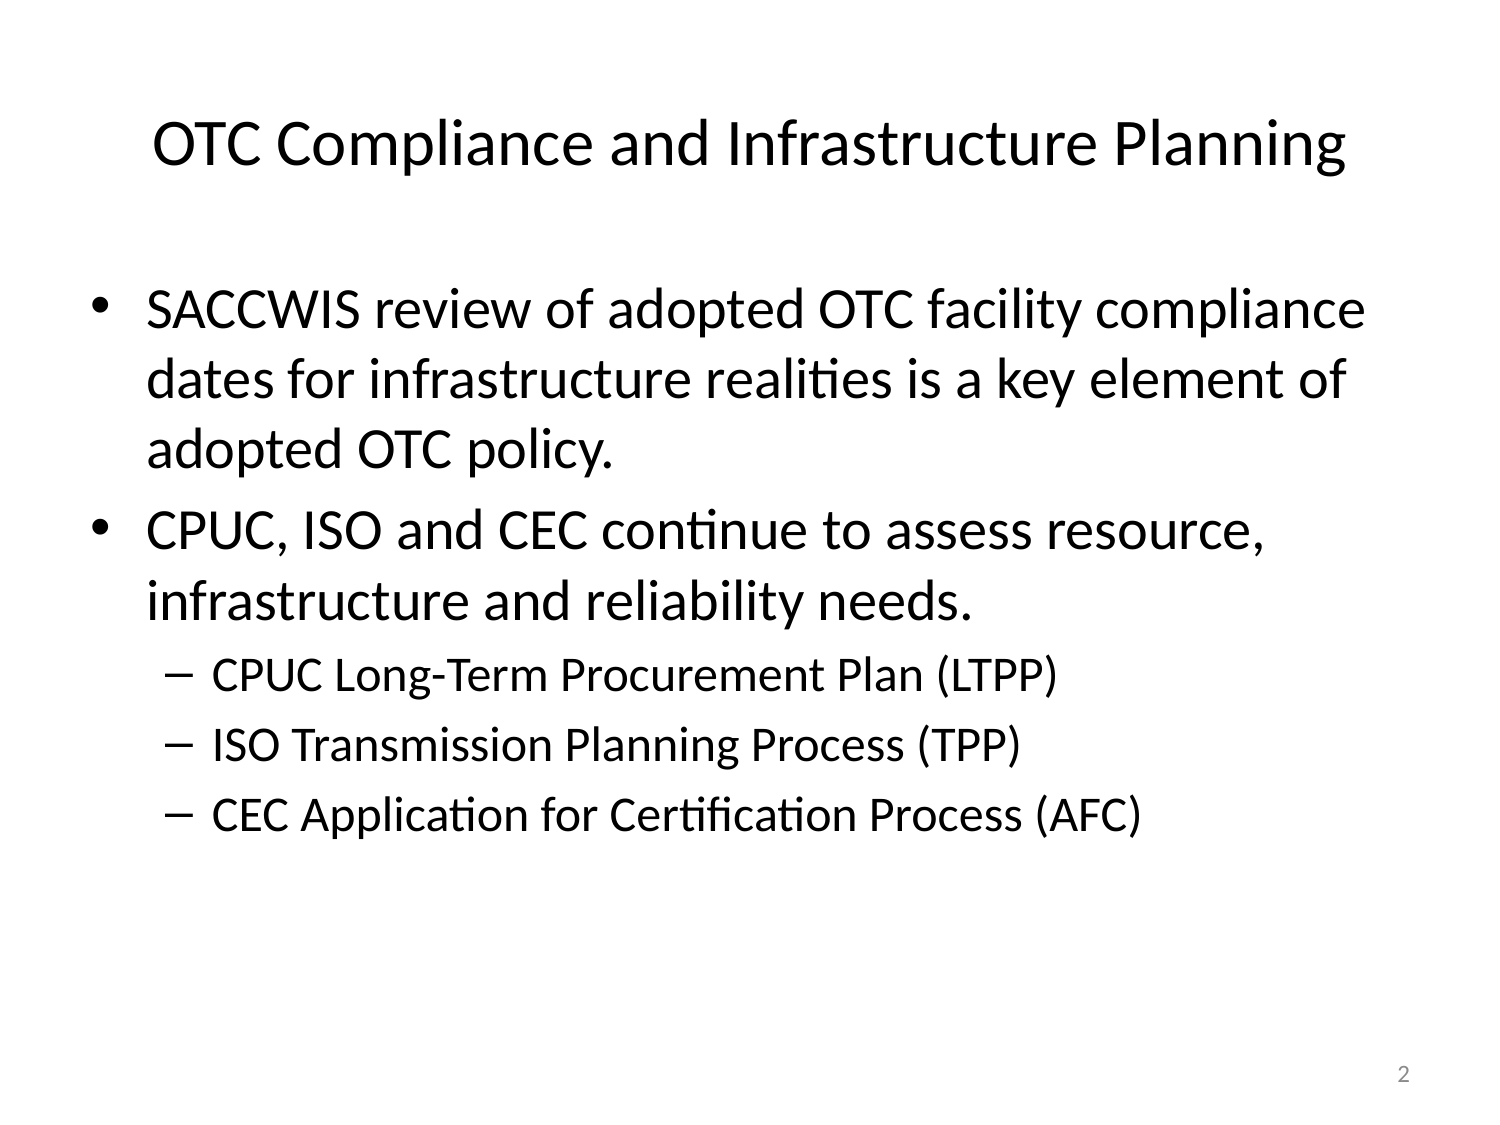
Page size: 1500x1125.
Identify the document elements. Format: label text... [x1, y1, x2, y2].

title OTC Compliance and Infrastructure Planning [74, 44, 1426, 233]
slide_number 2 [1074, 1042, 1425, 1103]
list SACCWIS review of adopted OTC facility compliance dates for infrastructure realities is a key element of adopted OTC policy. CPUC, ISO and CEC continue to assess resource, infrastructure and reliability needs. CPUC Long-Term Procurement Plan (LTPP) ISO Transmission Planning Process (TPP) CEC Application for Certification Process (AFC) [74, 262, 1426, 1006]
